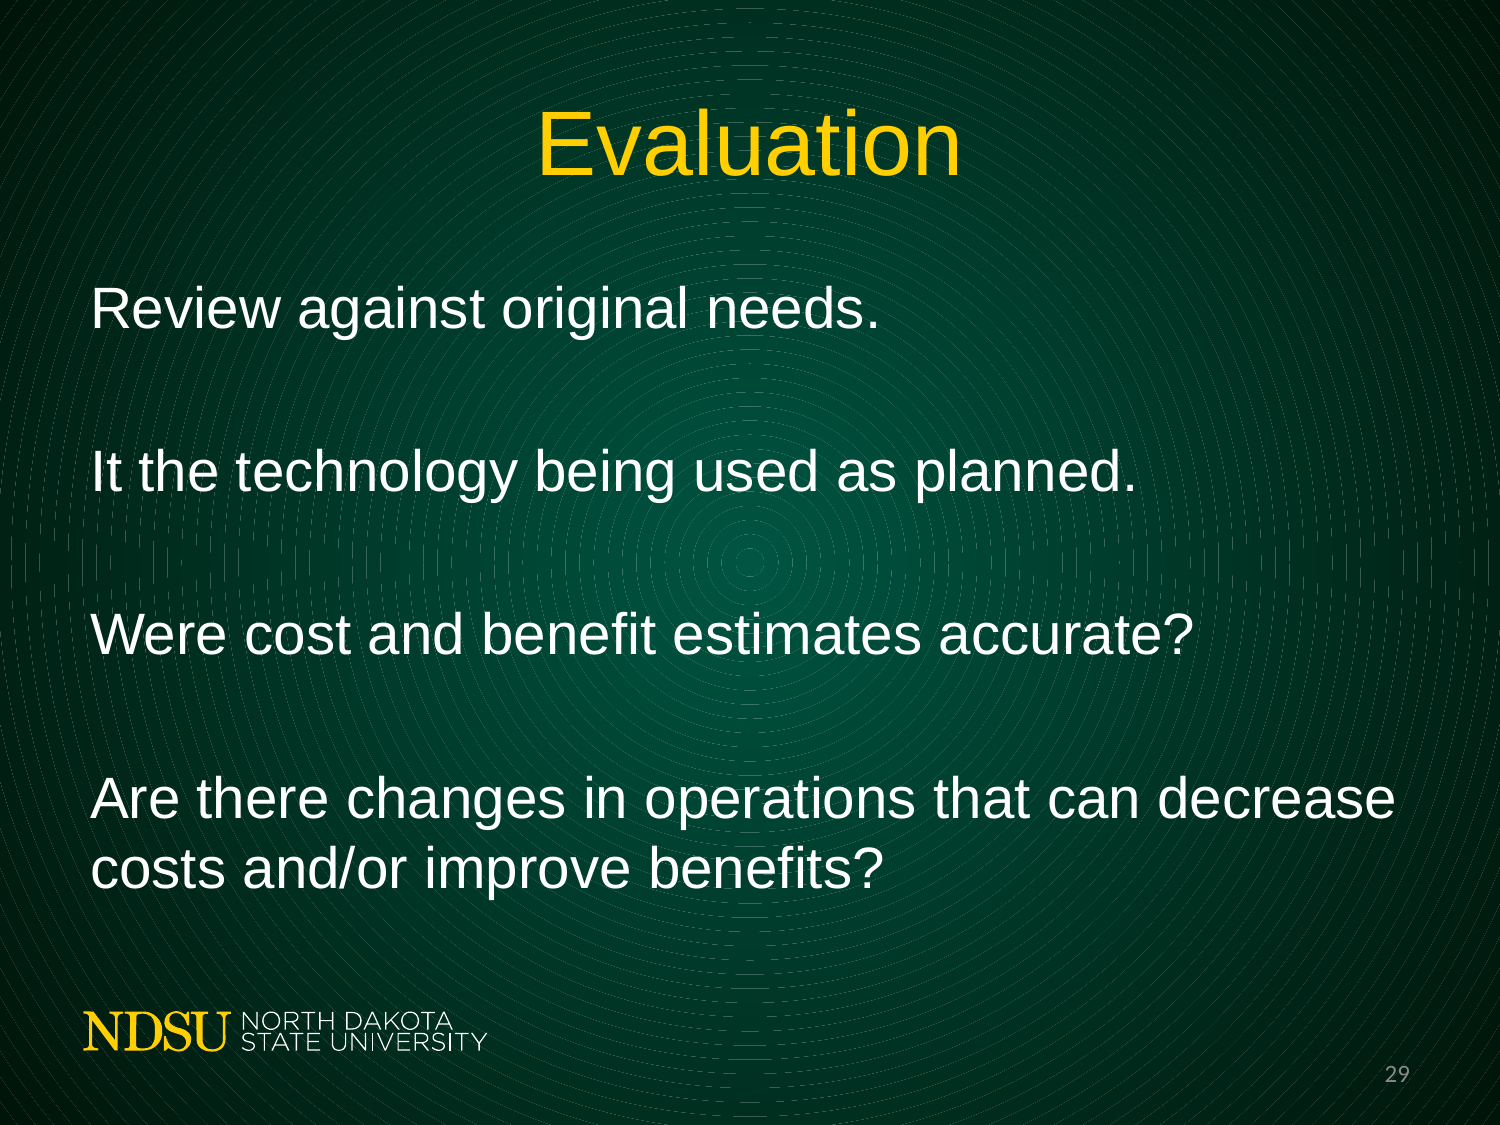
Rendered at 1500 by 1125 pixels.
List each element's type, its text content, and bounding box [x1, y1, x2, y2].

title Evaluation [75, 45, 1425, 233]
slide_number 29 [1074, 1042, 1425, 1103]
list Review against original needs. It the technology being used as planned. Were cost and benefit estimates accurate? Are there changes in operations that can decrease costs and/or improve benefits? [75, 262, 1425, 1005]
